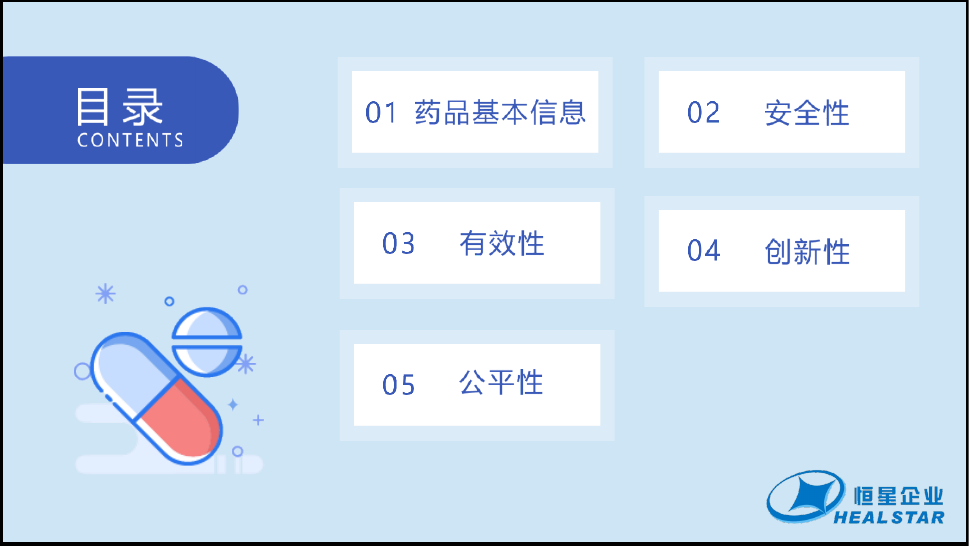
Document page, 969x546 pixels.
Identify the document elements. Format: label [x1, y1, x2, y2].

text_box [0, 0, 969, 545]
picture [746, 460, 951, 541]
